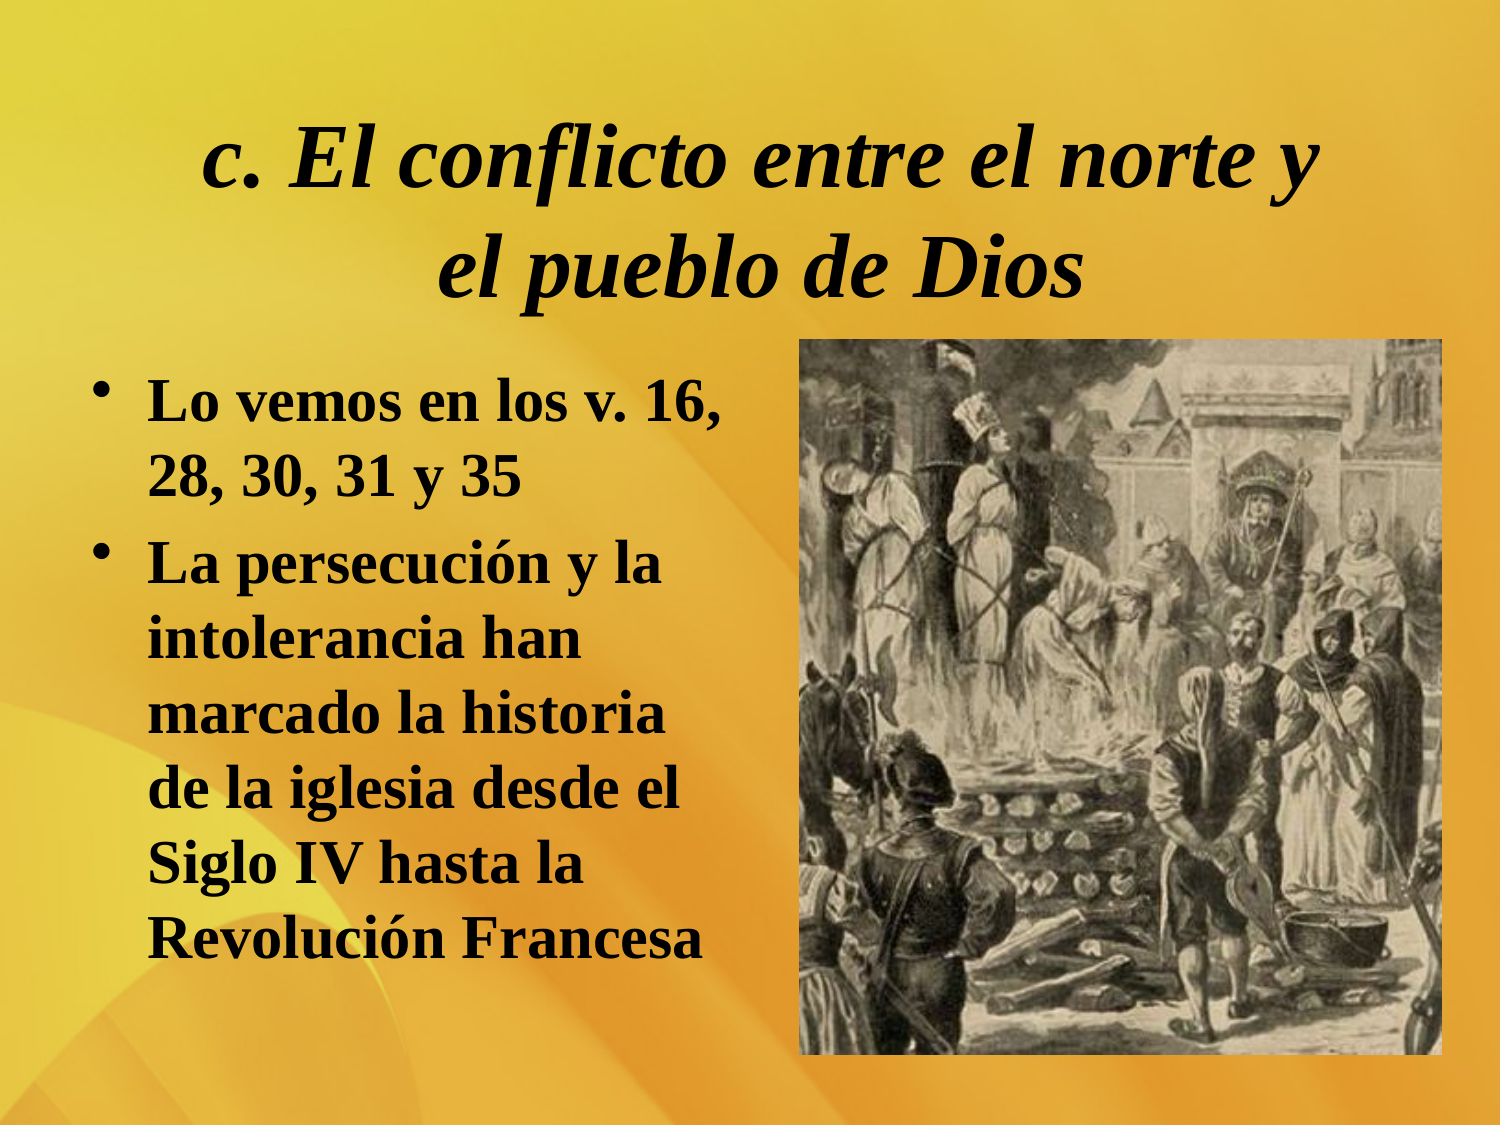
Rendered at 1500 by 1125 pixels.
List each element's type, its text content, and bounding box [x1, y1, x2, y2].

picture [0, 0, 1500, 1125]
title c. El conflicto entre el norte y el pueblo de Dios [187, 112, 1338, 301]
list Lo vemos en los v. 16, 28, 30, 31 y 35 La persecución y la intolerancia han marcado la historia de la iglesia desde el Siglo IV hasta la Revolución Francesa [75, 351, 739, 1034]
